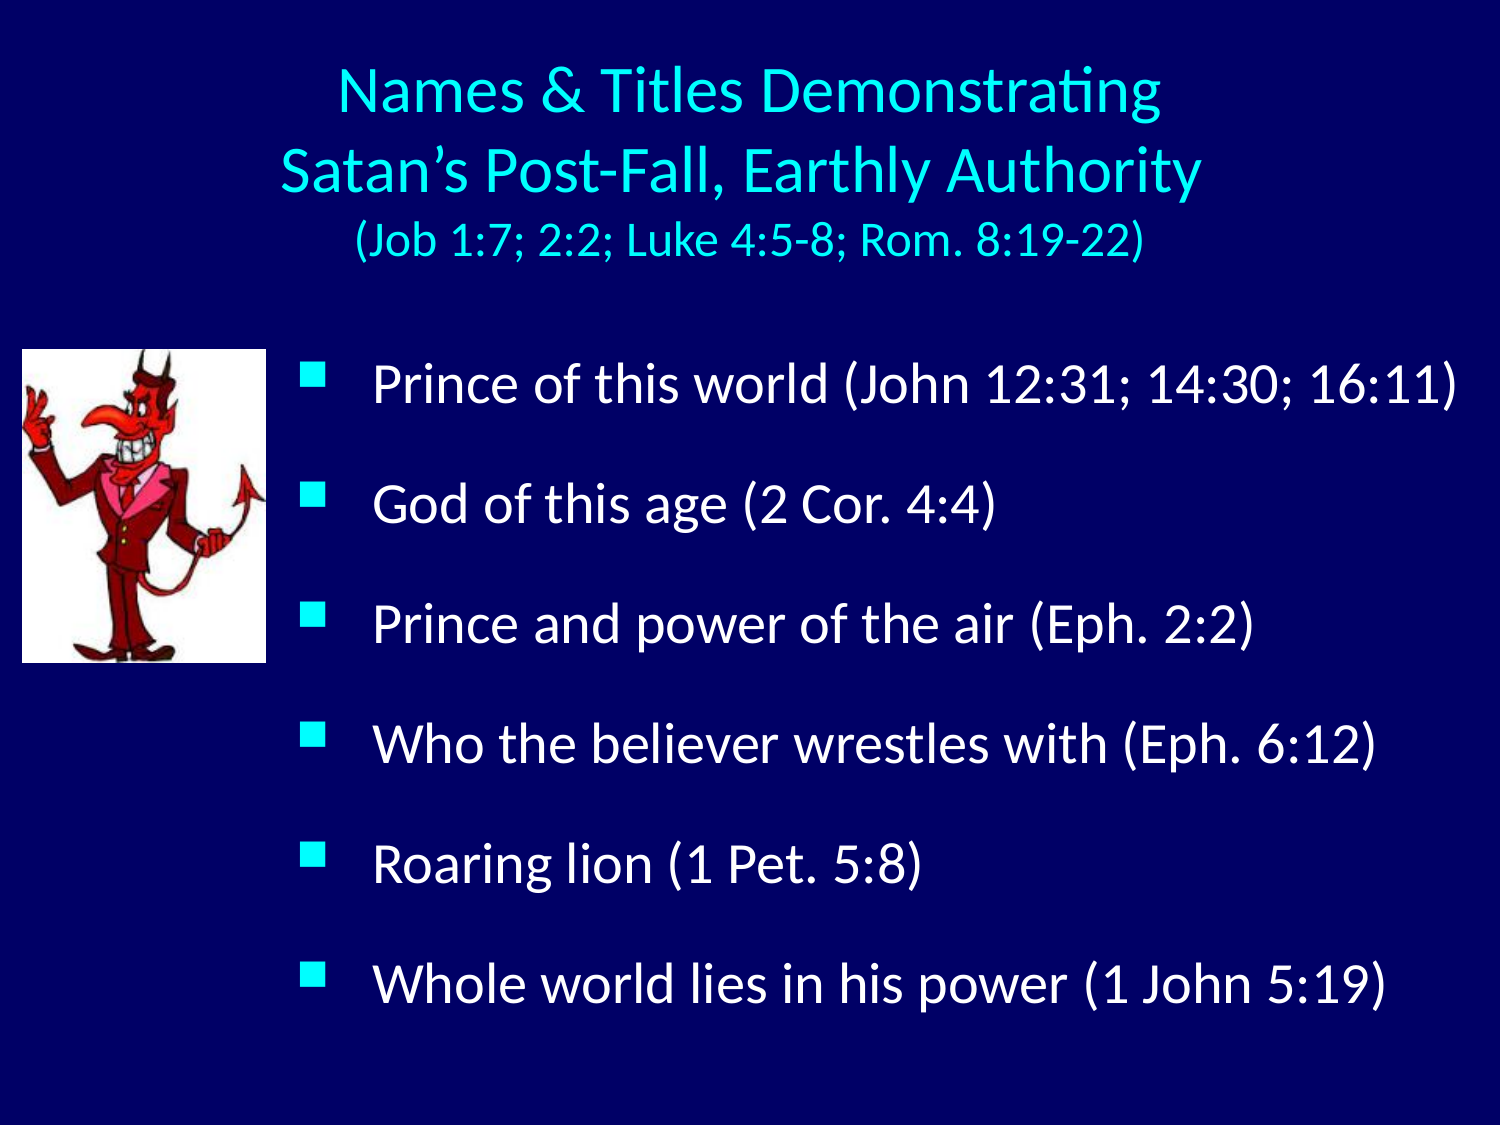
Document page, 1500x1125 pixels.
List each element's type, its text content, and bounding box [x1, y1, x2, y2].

title Names & Titles Demonstrating Satan’s Post-Fall, Earthly Authority (Job 1:7; 2:2; Luke 4:5-8; Rom. 8:19-22) [256, 37, 1244, 275]
list Prince of this world (John 12:31; 14:30; 16:11) God of this age (2 Cor. 4:4) Prince and power of the air (Eph. 2:2) Who the believer wrestles with (Eph. 6:12) Roaring lion (1 Pet. 5:8) Whole world lies in his power (1 John 5:19) [280, 337, 1488, 1013]
picture [22, 349, 266, 663]
